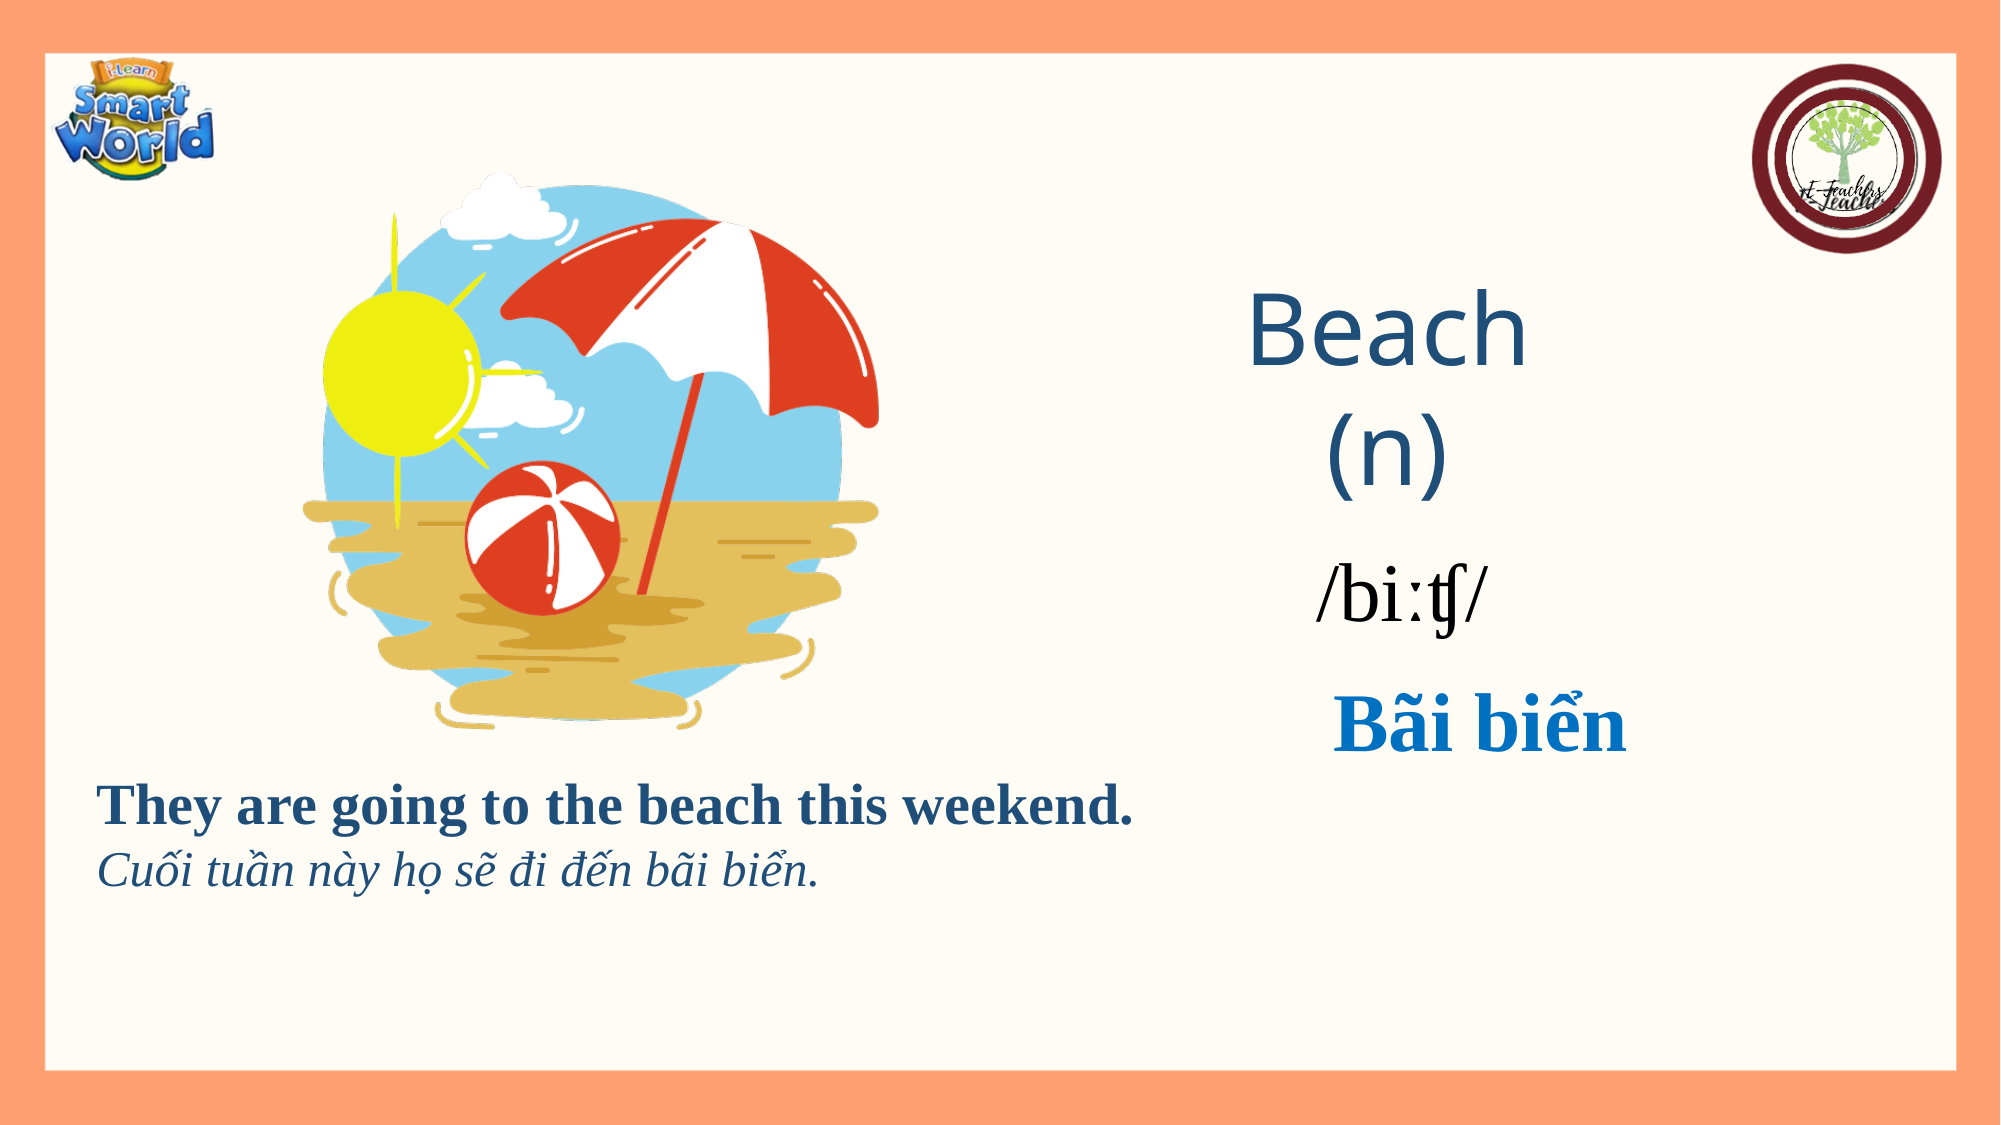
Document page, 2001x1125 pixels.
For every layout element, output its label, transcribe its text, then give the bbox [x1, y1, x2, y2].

text_box Bãi biển [1318, 660, 1712, 776]
text_box /biːʧ/ [1301, 530, 1712, 646]
text_box They are going to the beach this weekend. Cuối tuần này họ sẽ đi đến bãi biển. [81, 758, 1223, 904]
text_box Beach (n) [1121, 258, 1654, 514]
picture [0, 0, 2001, 1125]
